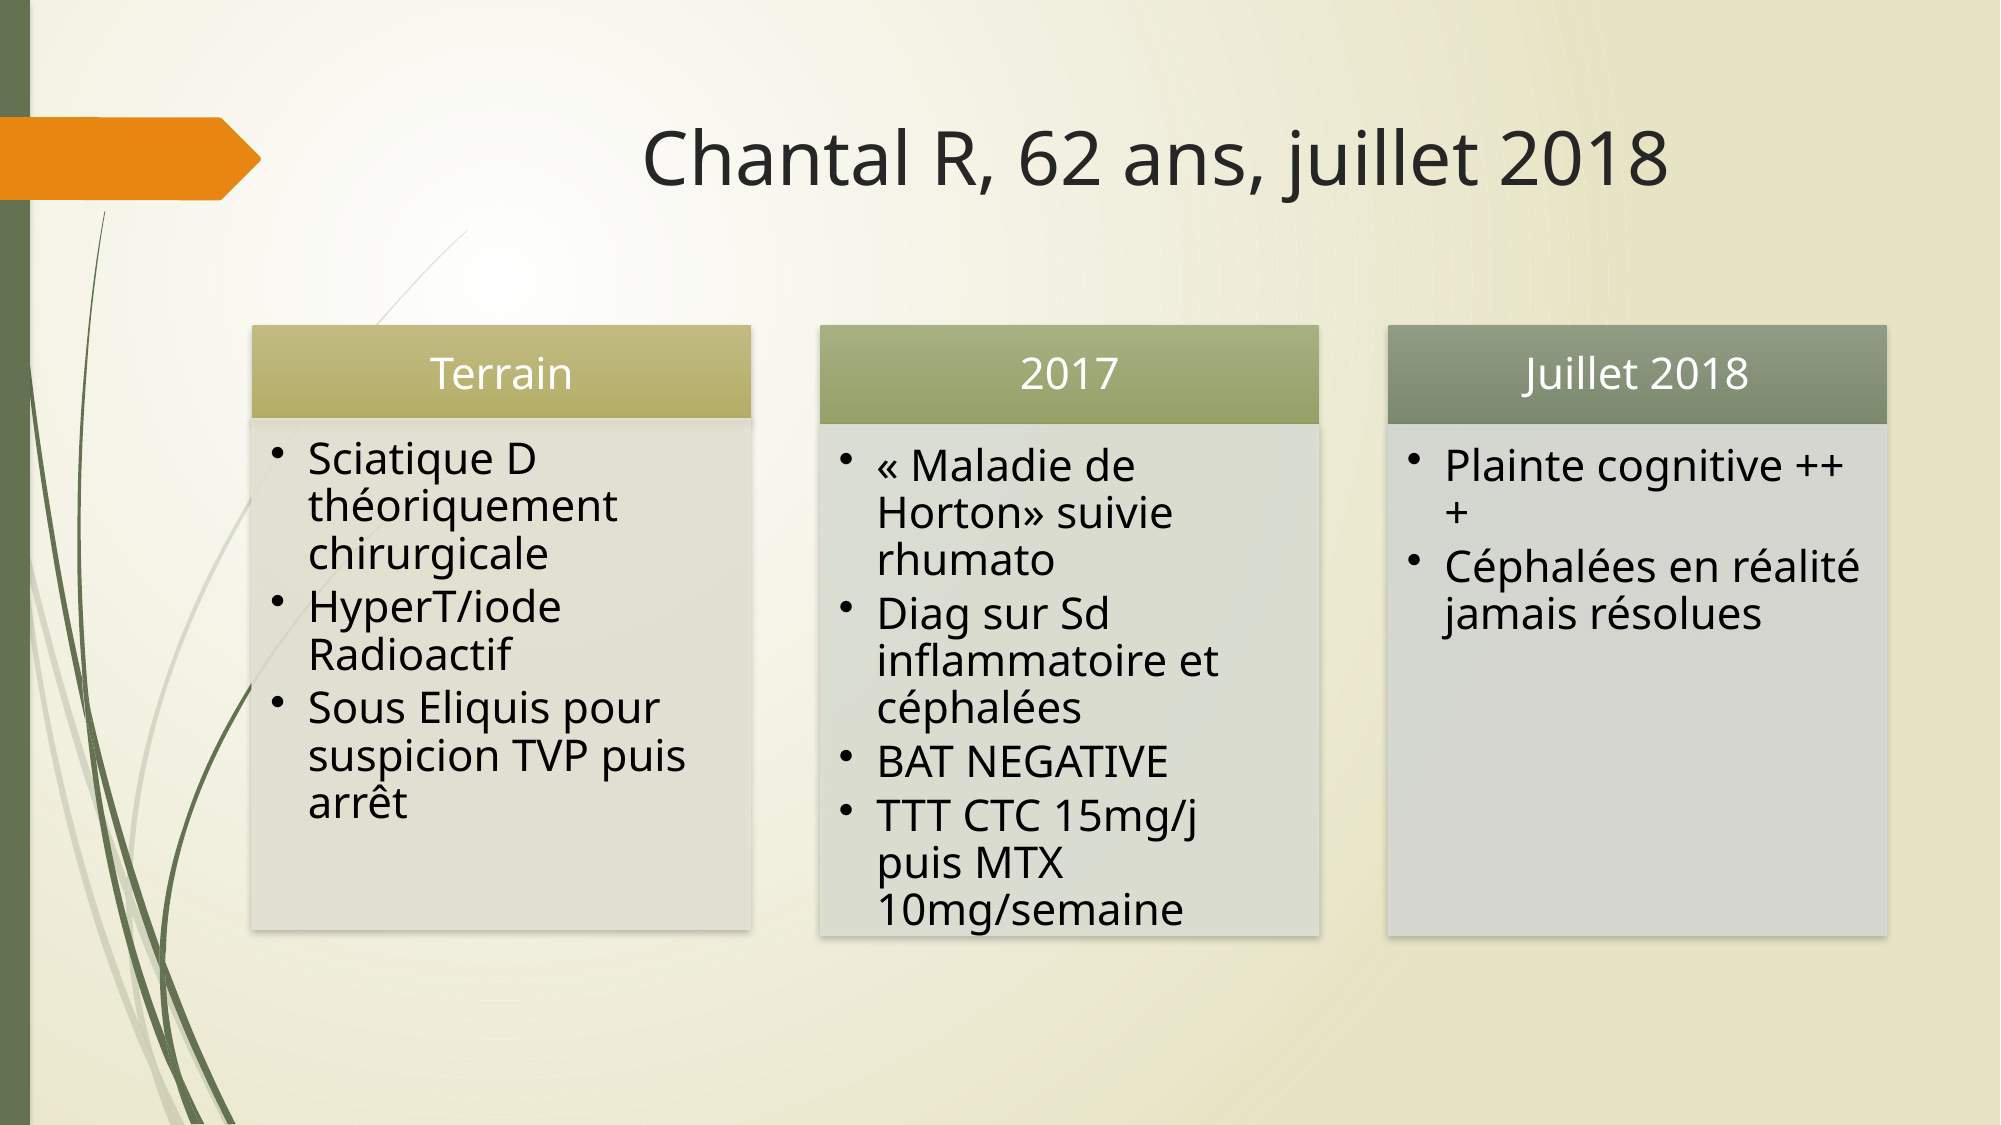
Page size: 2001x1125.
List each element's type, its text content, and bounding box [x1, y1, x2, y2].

title Chantal R, 62 ans, juillet 2018 [425, 102, 1888, 291]
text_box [251, 291, 1888, 971]
